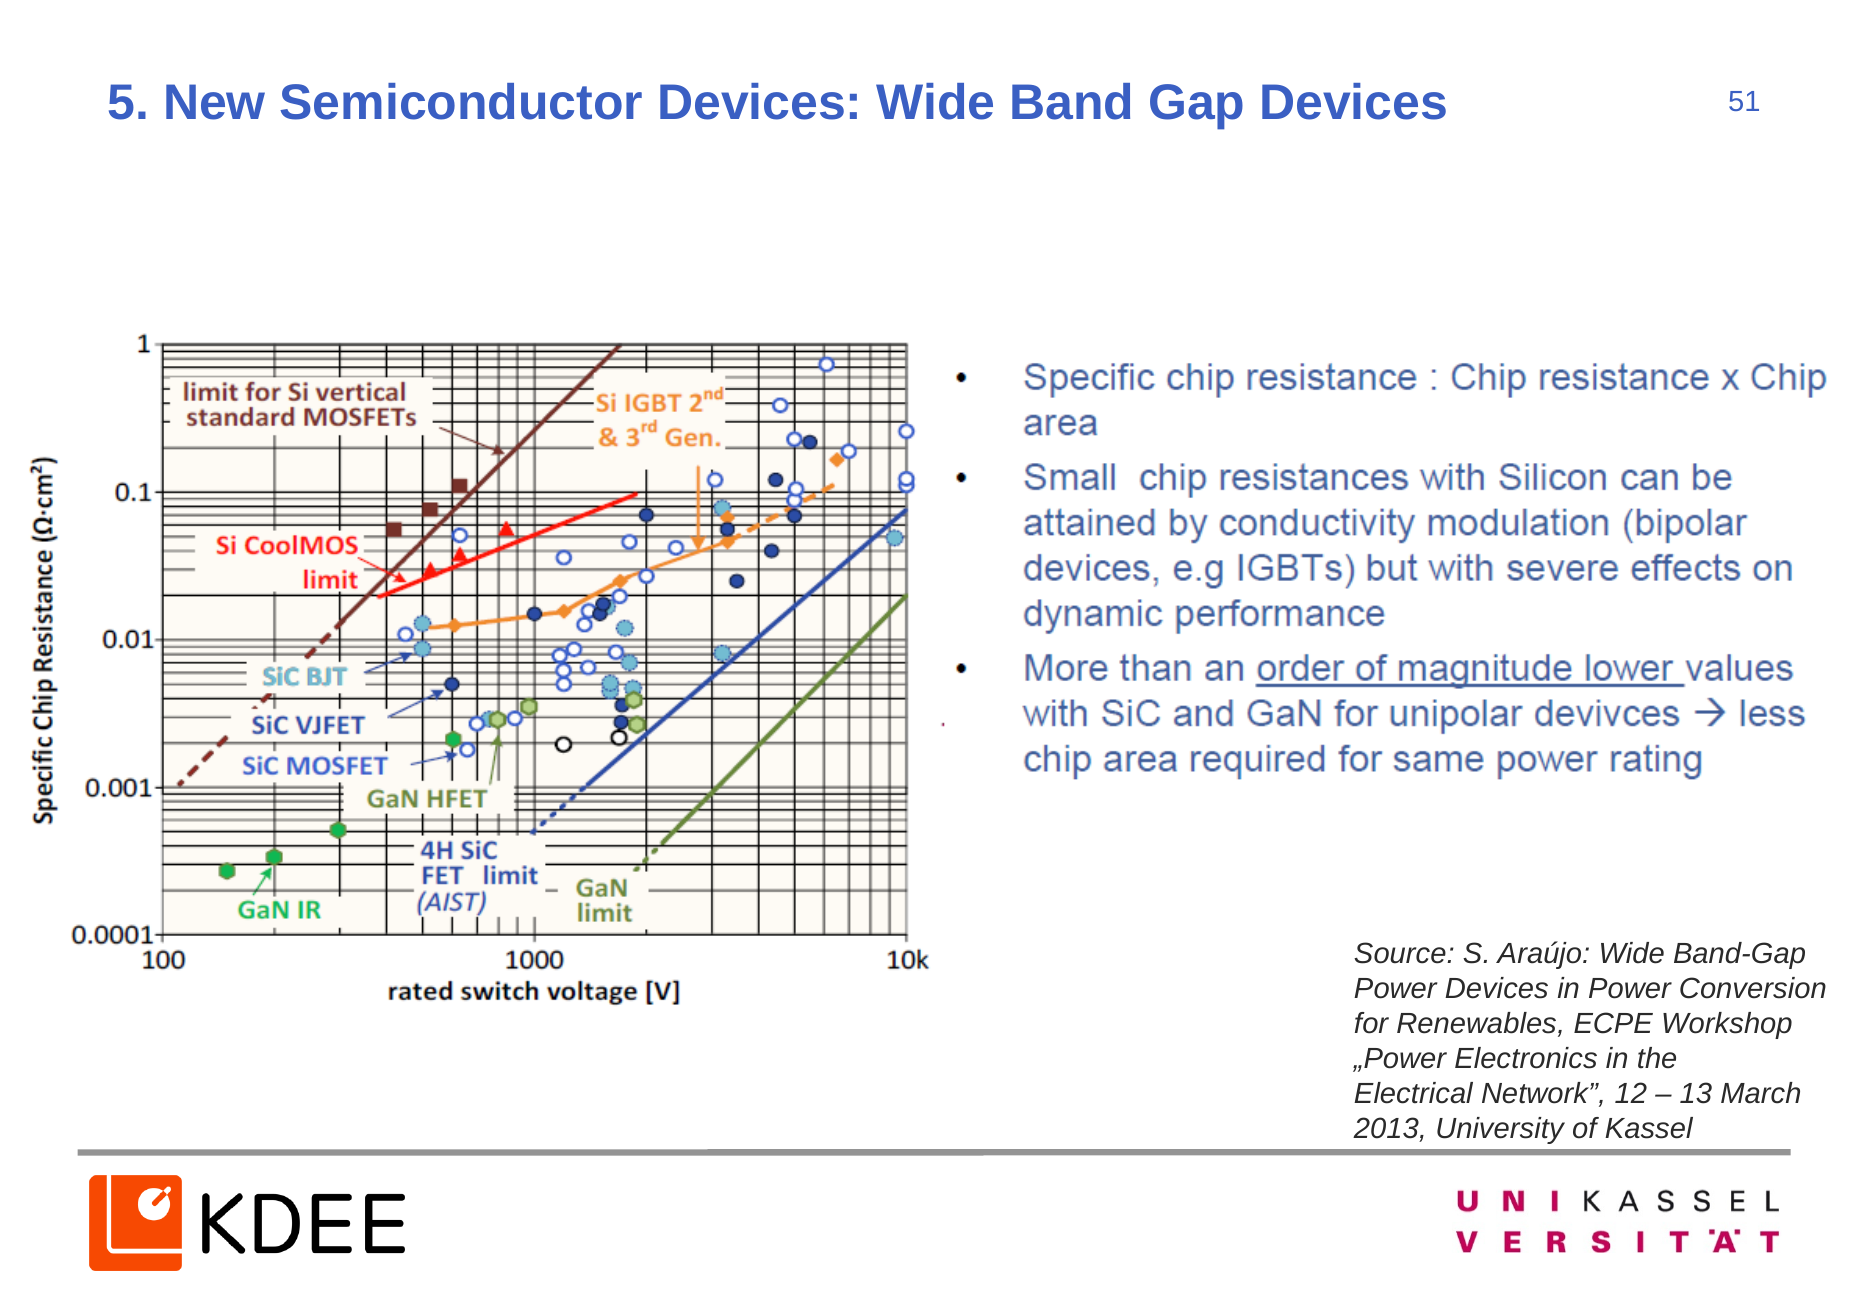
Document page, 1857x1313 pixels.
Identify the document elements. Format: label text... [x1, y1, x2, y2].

picture [89, 1175, 405, 1271]
picture [1447, 1175, 1786, 1253]
picture [17, 290, 1839, 1023]
text_box Source: S. Araújo: Wide Band-Gap Power Devices in Power Conversion for Renewables, ECPE Workshop „Power Electronics in the Electrical Network”, 12 – 13 March 2013, University of Kassel [1339, 927, 1854, 1152]
title 5. New Semiconductor Devices: Wide Band Gap Devices [89, 37, 1732, 163]
